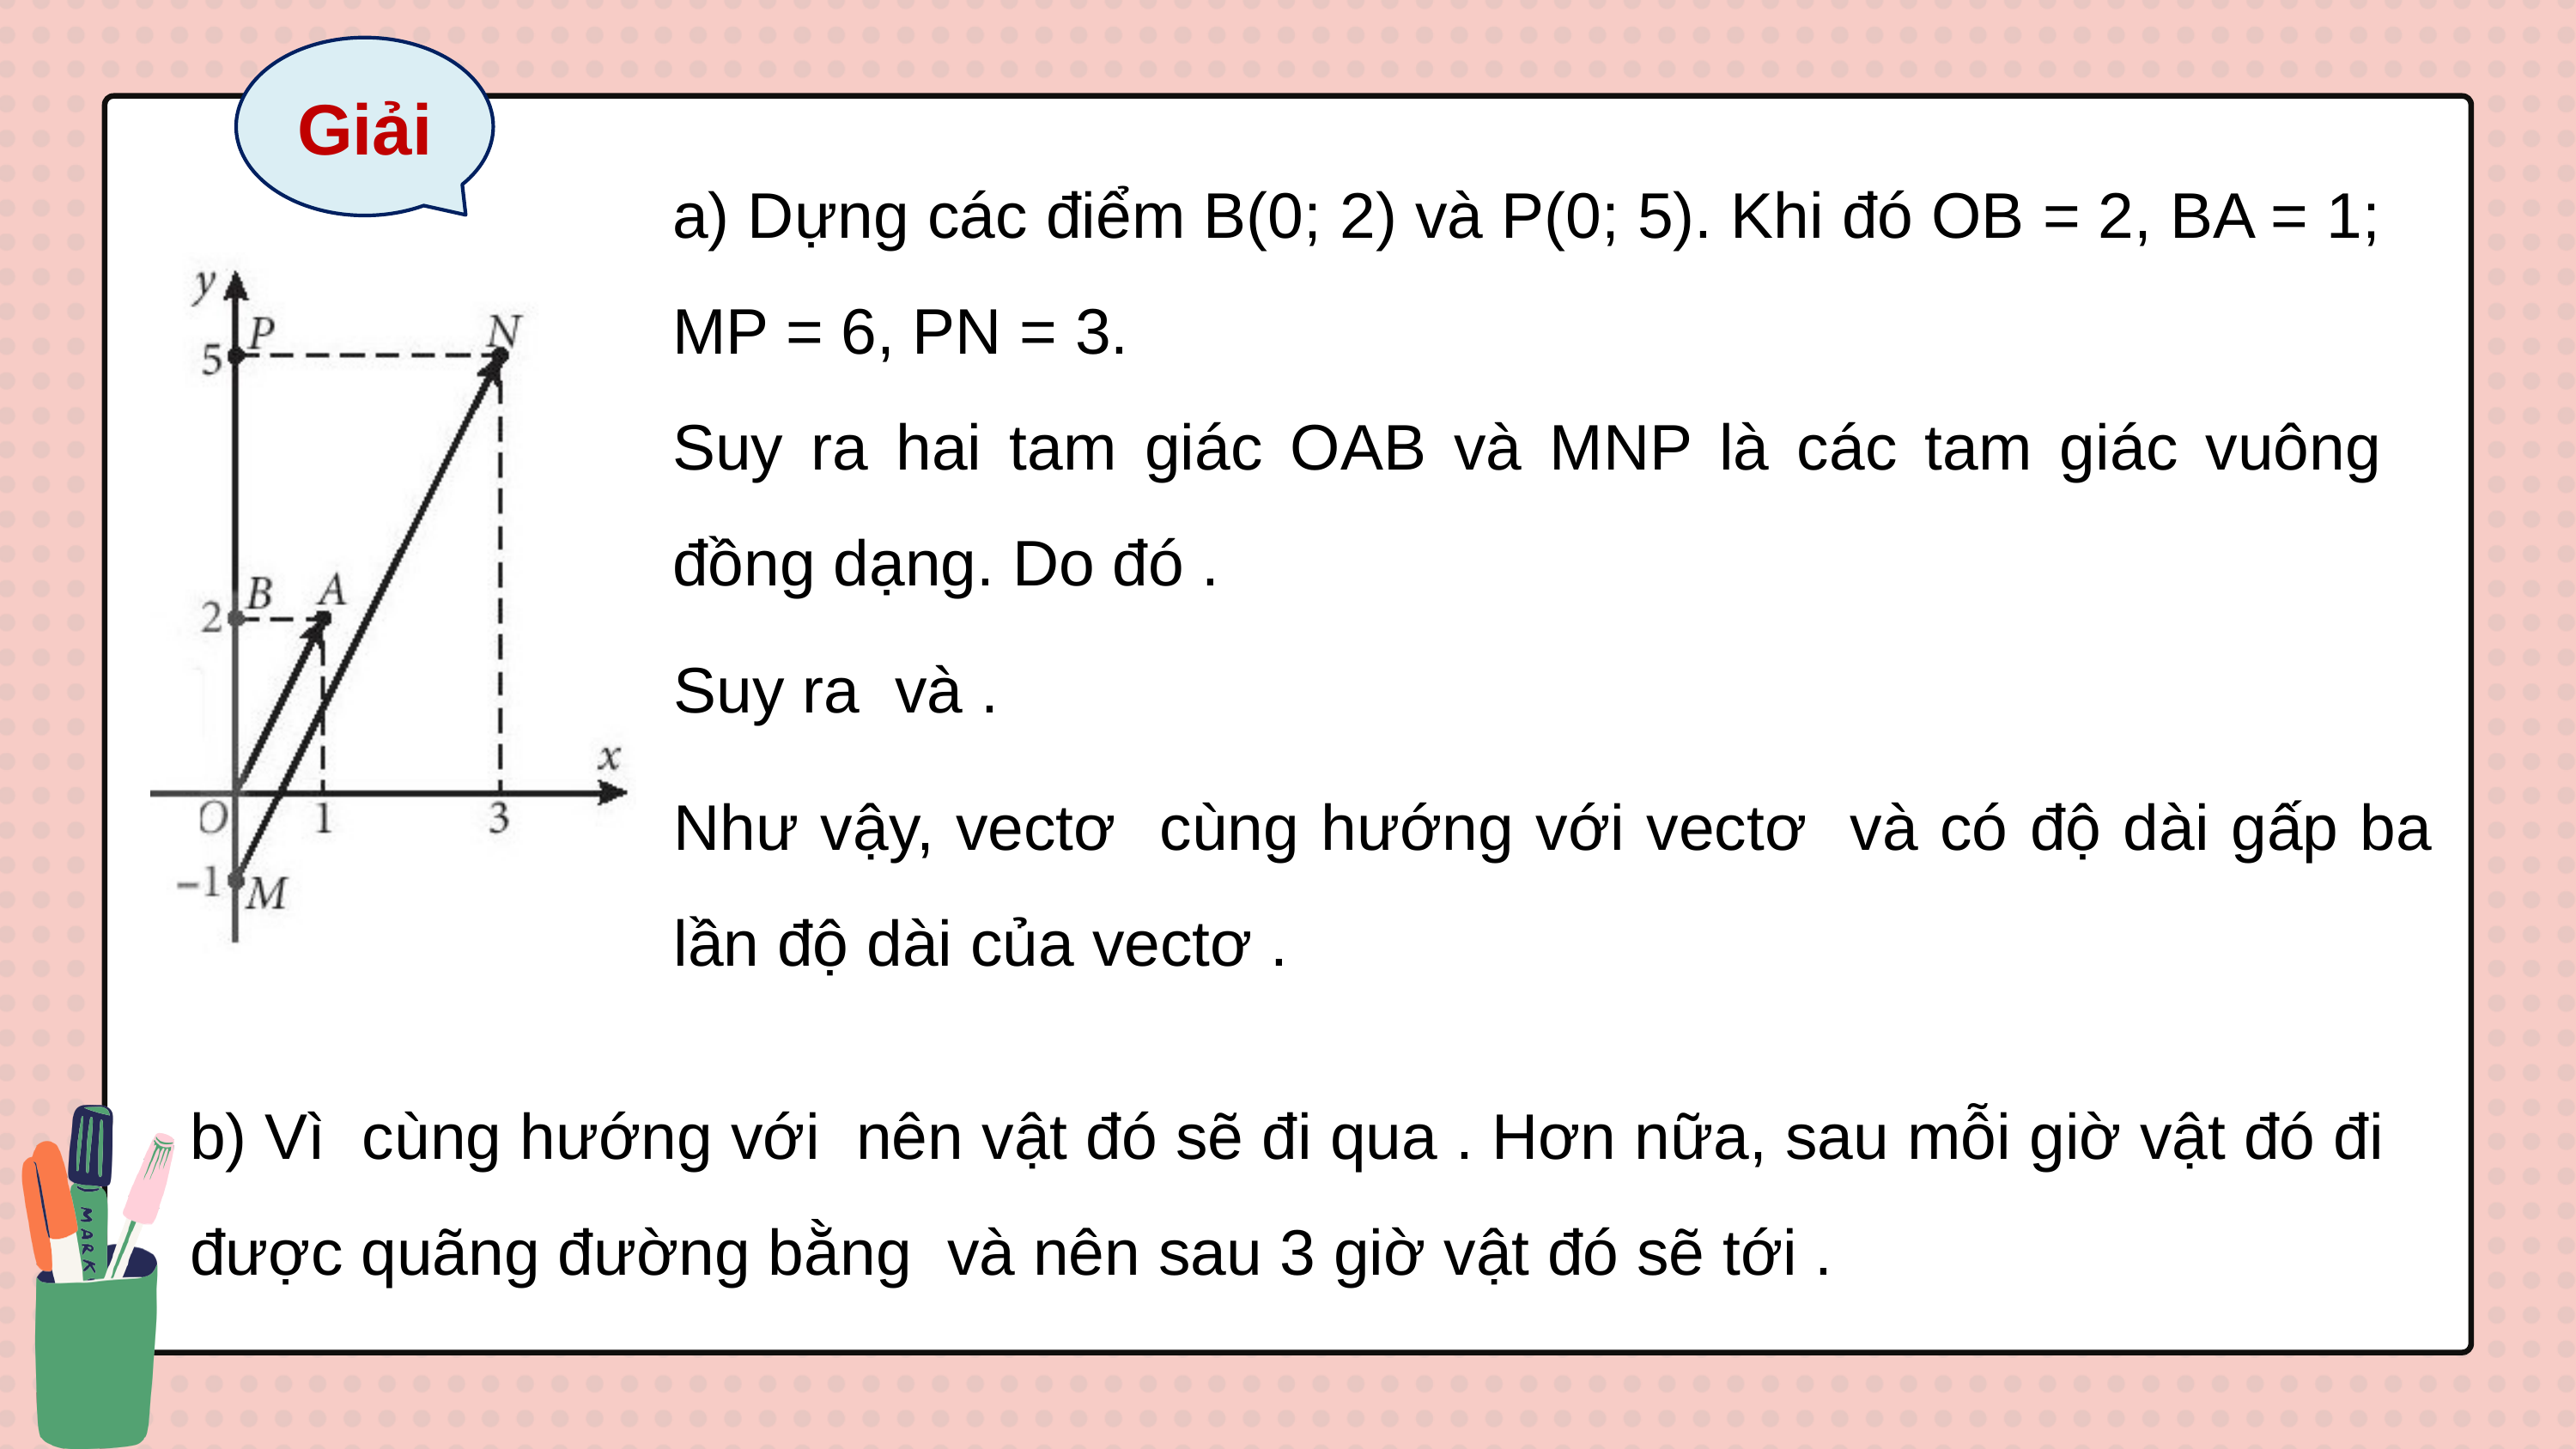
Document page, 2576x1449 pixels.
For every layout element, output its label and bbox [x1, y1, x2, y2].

text_box [101, 93, 2475, 1356]
picture [0, 0, 2576, 1449]
